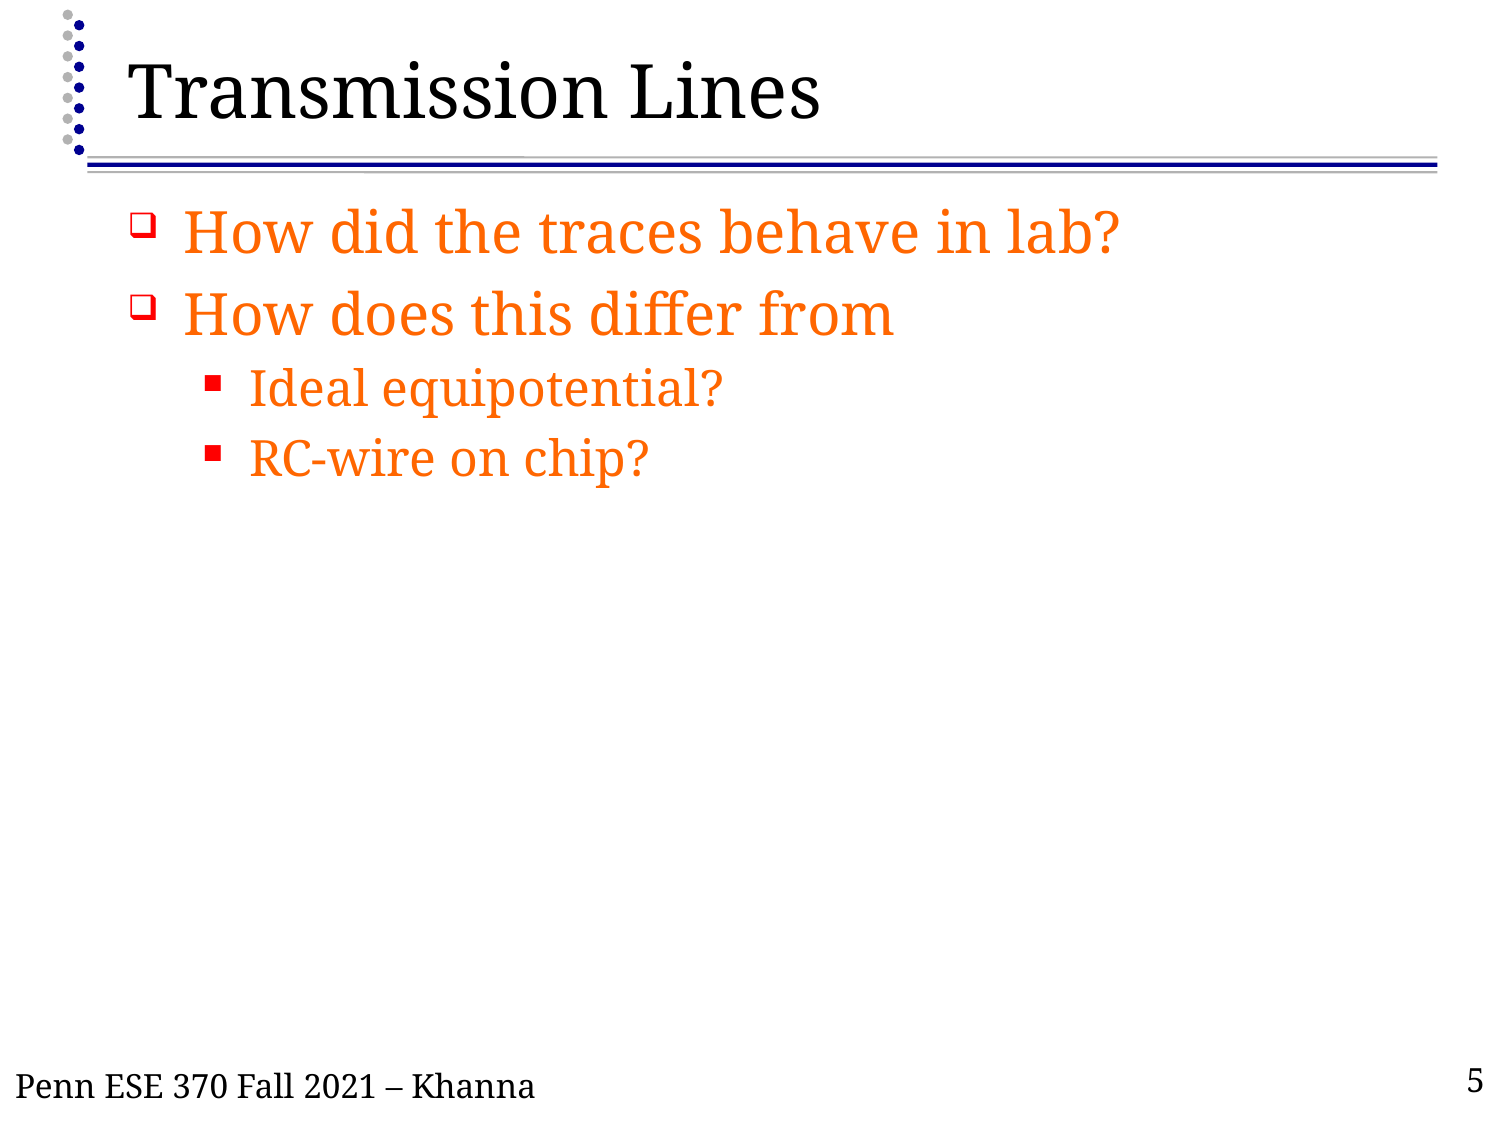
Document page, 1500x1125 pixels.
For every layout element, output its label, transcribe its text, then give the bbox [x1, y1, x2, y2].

footer Penn ESE 370 Fall 2021 – Khanna [0, 1037, 813, 1113]
slide_number 5 [1187, 1037, 1500, 1113]
list How did the traces behave in lab? How does this differ from Ideal equipotential? RC-wire on chip? [112, 187, 1388, 1013]
title Transmission Lines [112, 16, 1391, 142]
